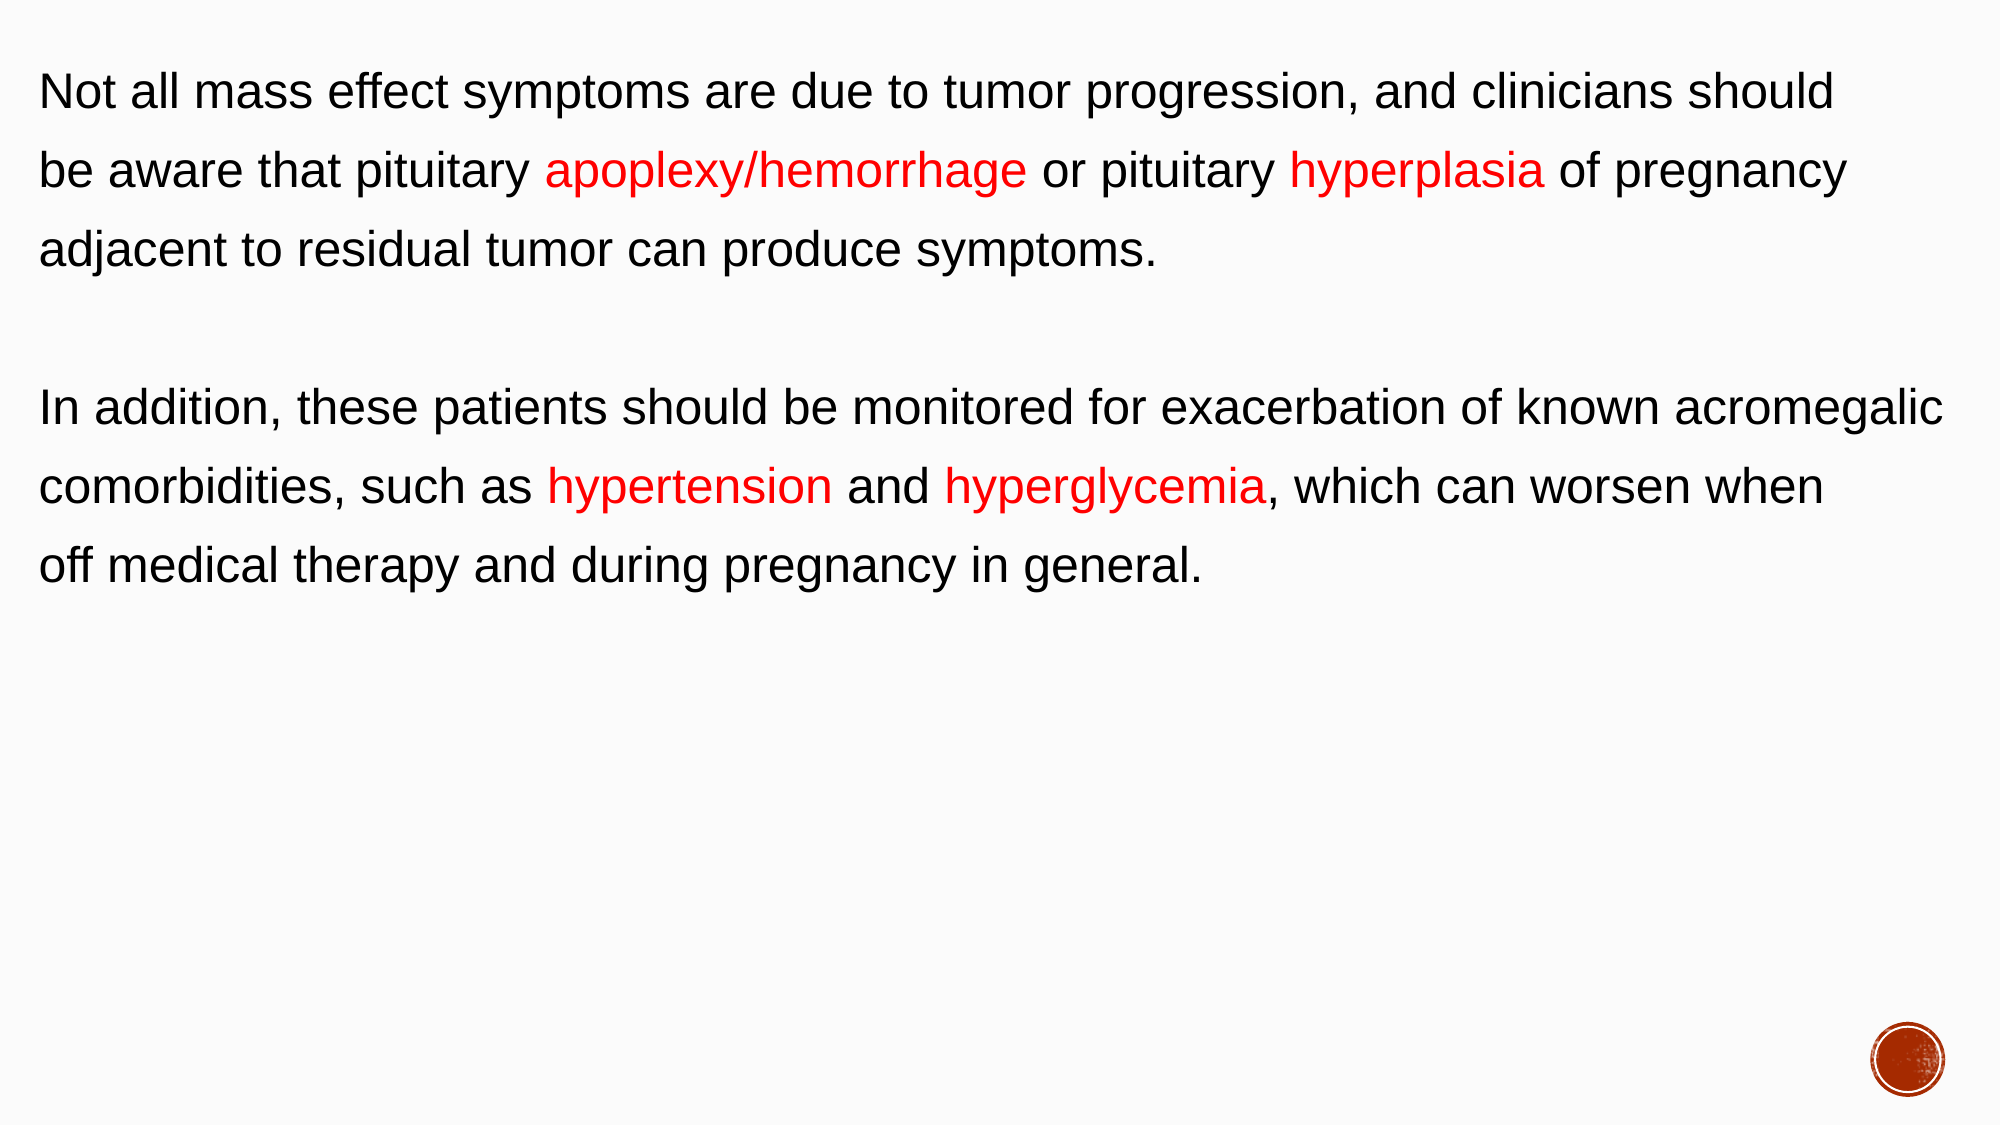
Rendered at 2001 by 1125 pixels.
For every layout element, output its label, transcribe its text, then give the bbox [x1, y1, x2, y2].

list Not all mass effect symptoms are due to tumor progression, and clinicians should be aware that pituitary apoplexy/hemorrhage or pituitary hyperplasia of pregnancy adjacent to residual tumor can produce symptoms. In addition, these patients should be monitored for exacerbation of known acromegalic comorbidities, such as hypertension and hyperglycemia, which can worsen when off medical therapy and during pregnancy in general. [23, 57, 1980, 1100]
